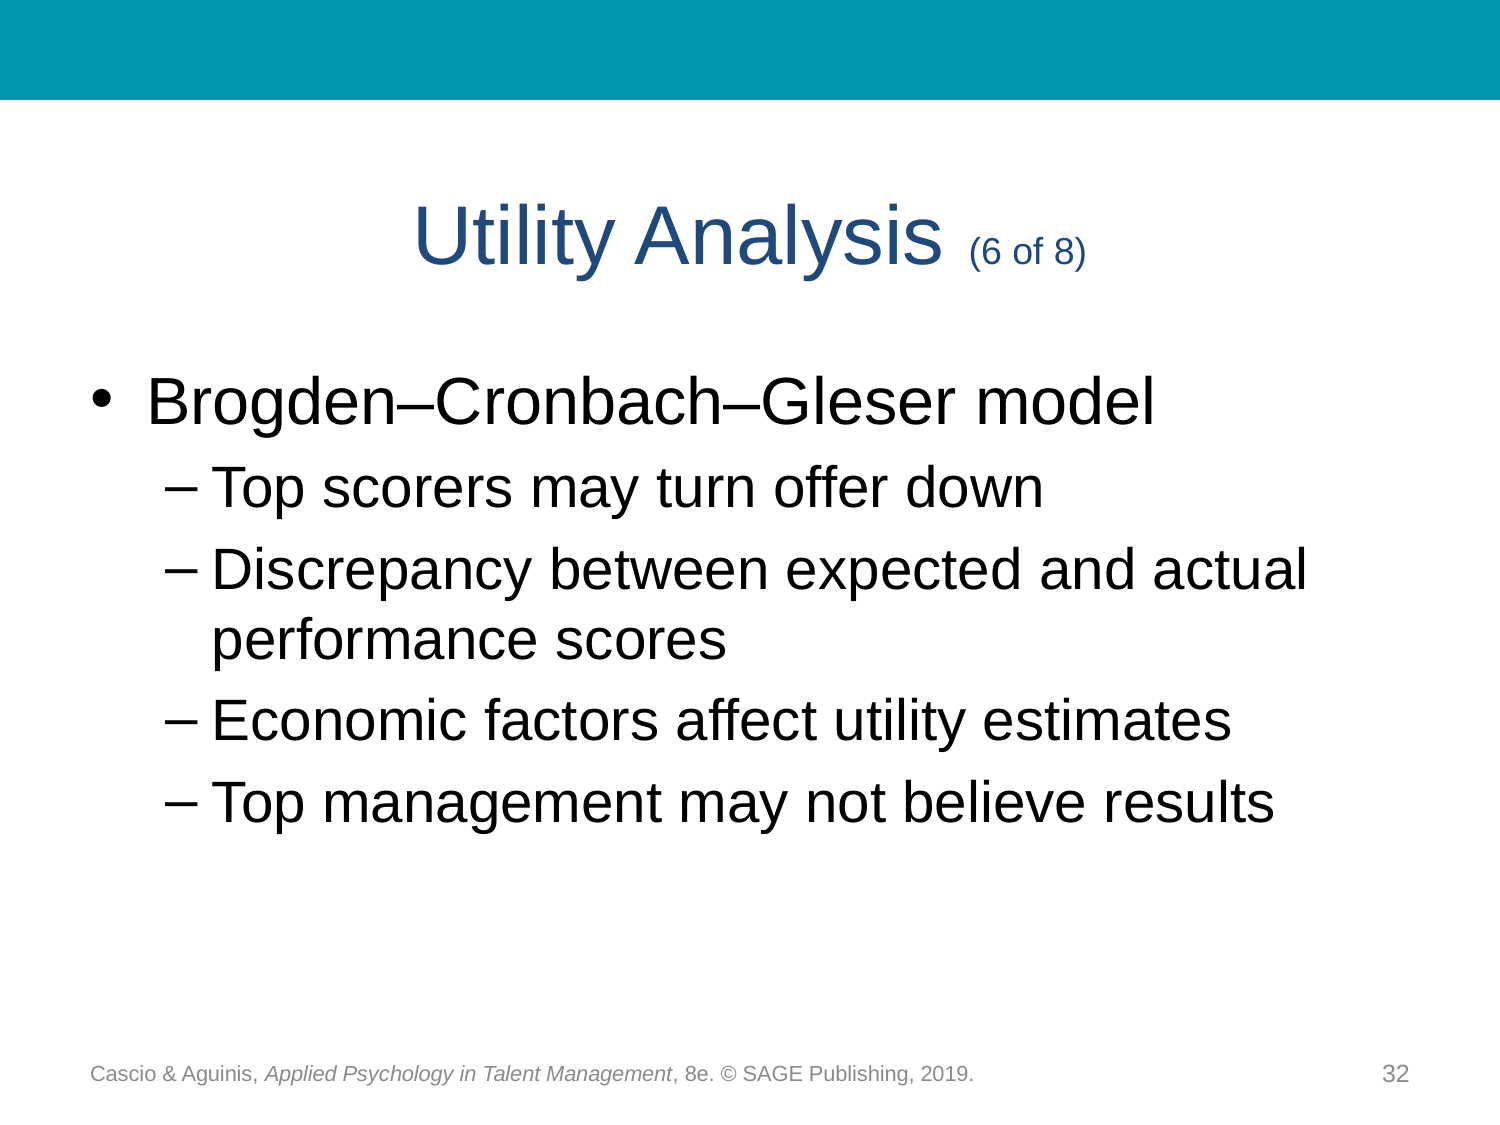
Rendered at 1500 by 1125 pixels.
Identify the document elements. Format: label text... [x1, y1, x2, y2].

list Brogden–Cronbach–Gleser model Top scorers may turn offer down Discrepancy between expected and actual performance scores Economic factors affect utility estimates Top management may not believe results [75, 350, 1425, 1005]
footer Cascio & Aguinis, Applied Psychology in Talent Management, 8e. © SAGE Publishing, 2019. [75, 1042, 1313, 1103]
slide_number 32 [1350, 1042, 1425, 1103]
title Utility Analysis (6 of 8) [75, 137, 1425, 325]
